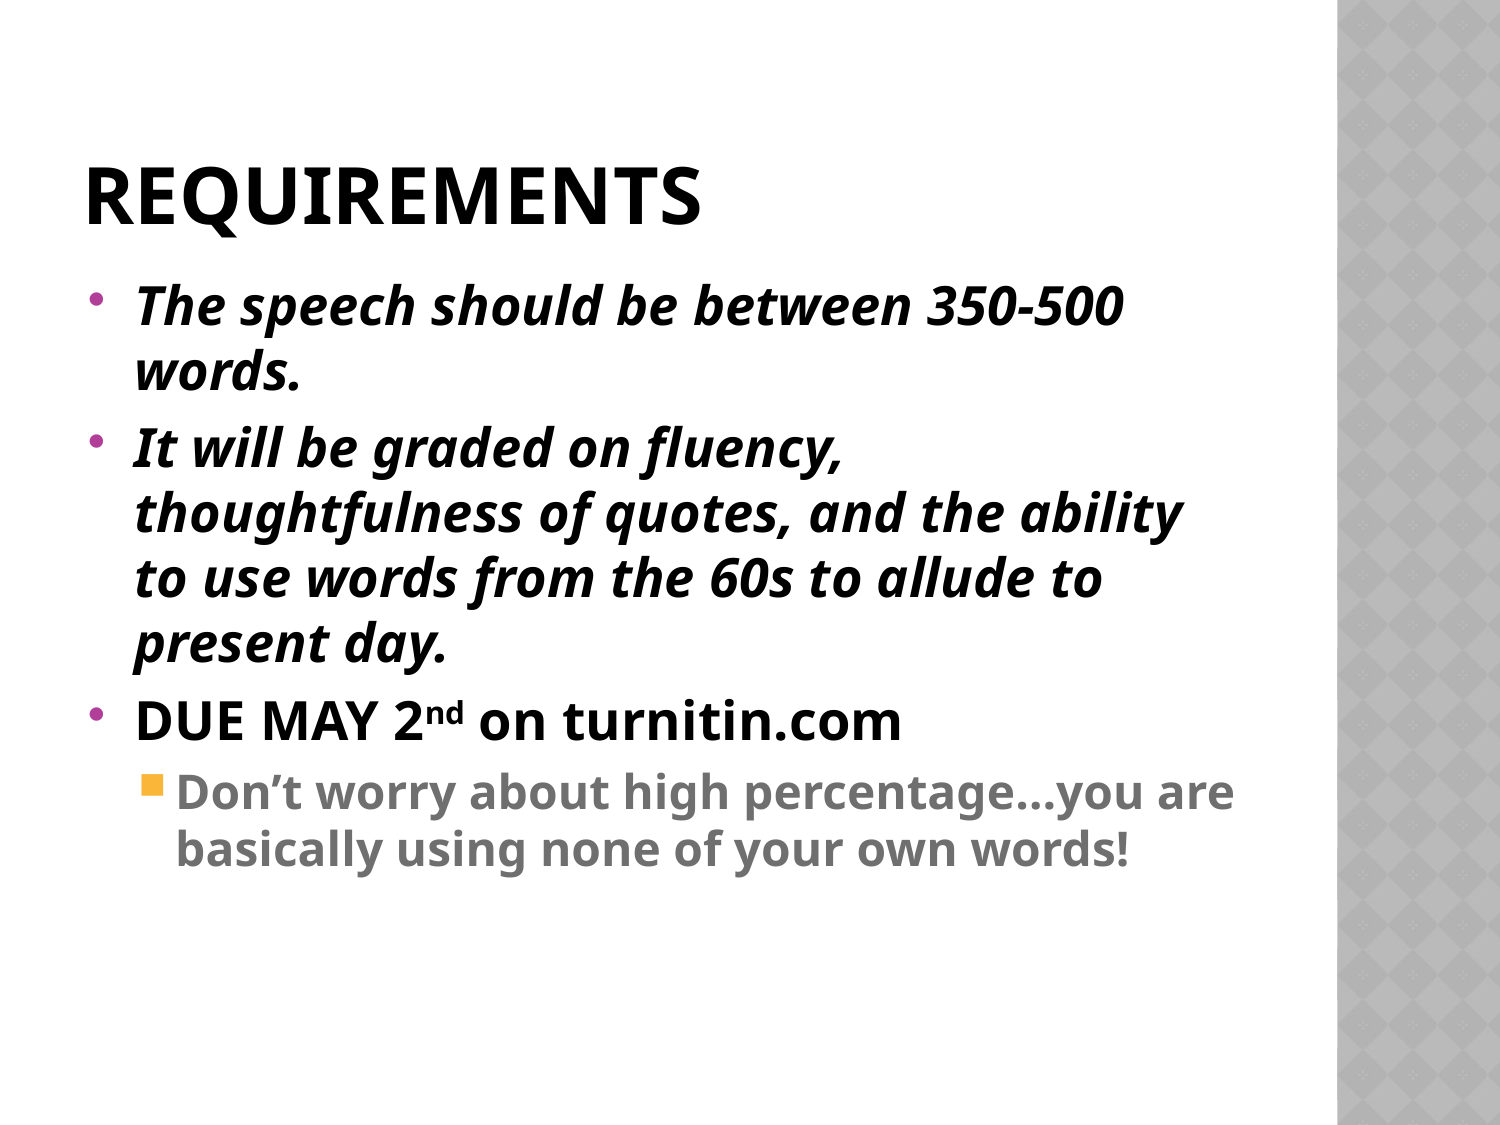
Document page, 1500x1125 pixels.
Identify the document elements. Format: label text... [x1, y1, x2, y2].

list The speech should be between 350-500 words. It will be graded on fluency, thoughtfulness of quotes, and the ability to use words from the 60s to allude to present day. DUE MAY 2nd on turnitin.com Don’t worry about high percentage…you are basically using none of your own words! [75, 264, 1263, 1059]
title Requirements [75, 52, 1263, 240]
